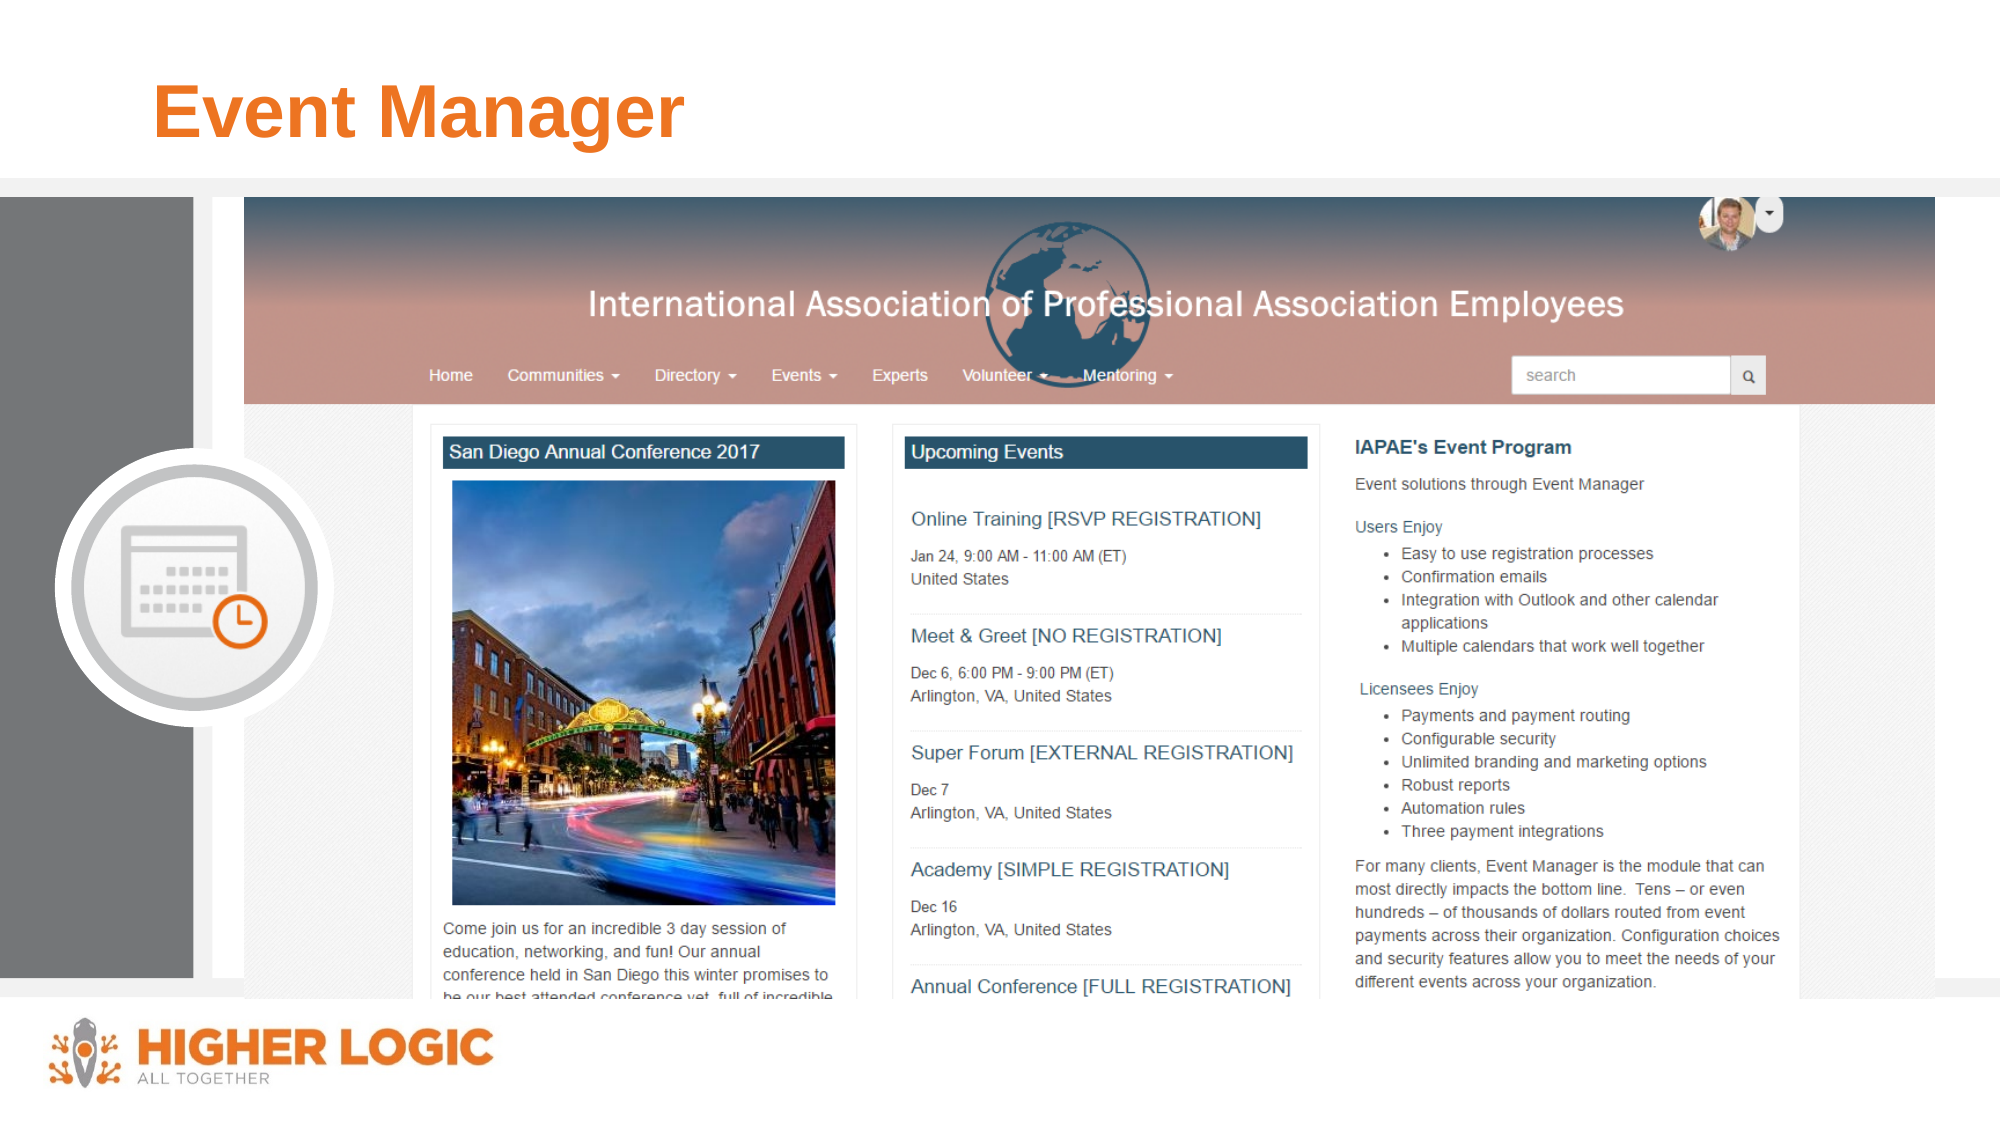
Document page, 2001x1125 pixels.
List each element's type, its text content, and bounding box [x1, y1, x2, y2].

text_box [54, 448, 334, 728]
title Event Manager [137, 64, 1863, 168]
picture [243, 197, 1935, 1000]
picture [43, 1008, 518, 1095]
